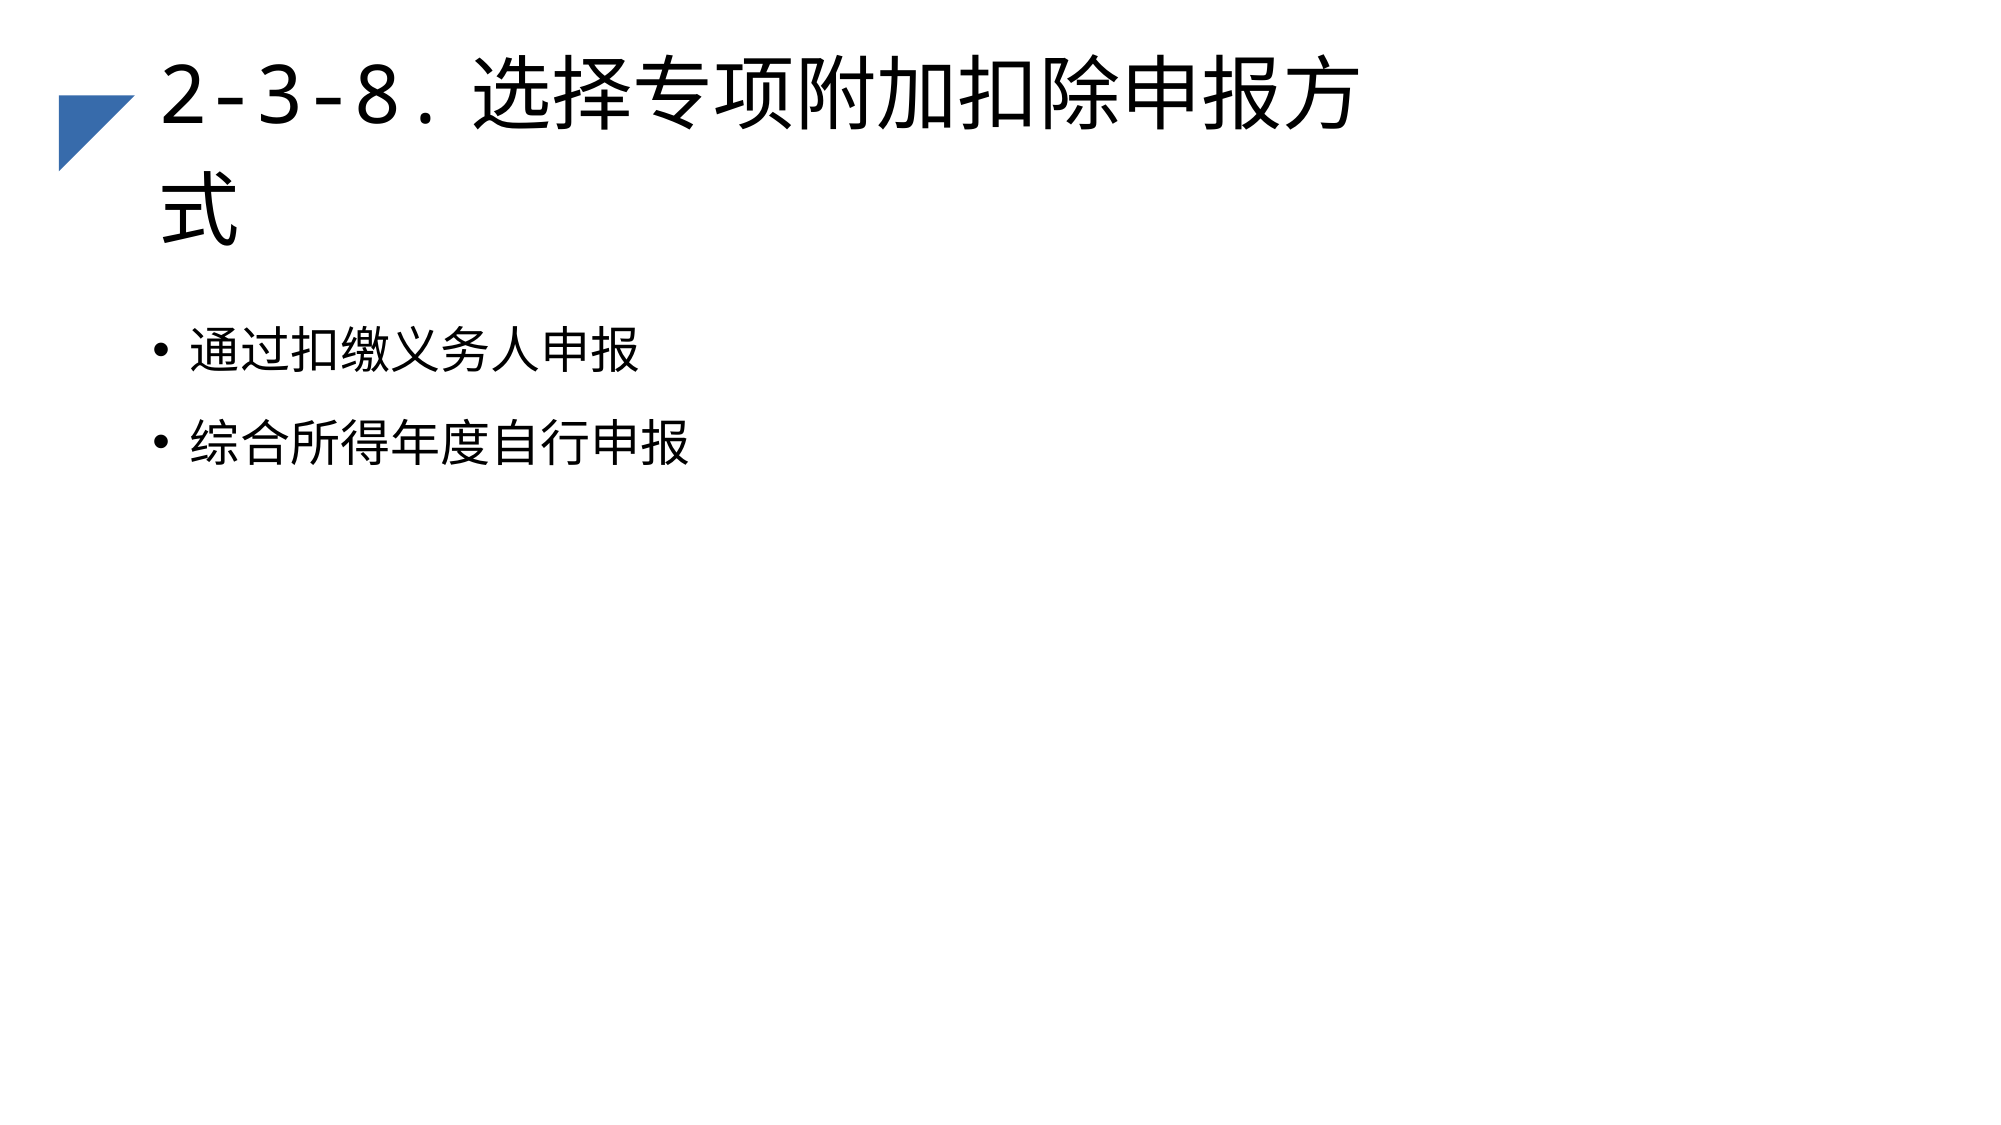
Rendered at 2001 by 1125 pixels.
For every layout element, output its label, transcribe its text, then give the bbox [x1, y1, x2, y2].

list 通过扣缴义务人申报 综合所得年度自行申报 [137, 299, 1863, 1014]
title 2-3-8.选择专项附加扣除申报方式 [143, 77, 1400, 201]
